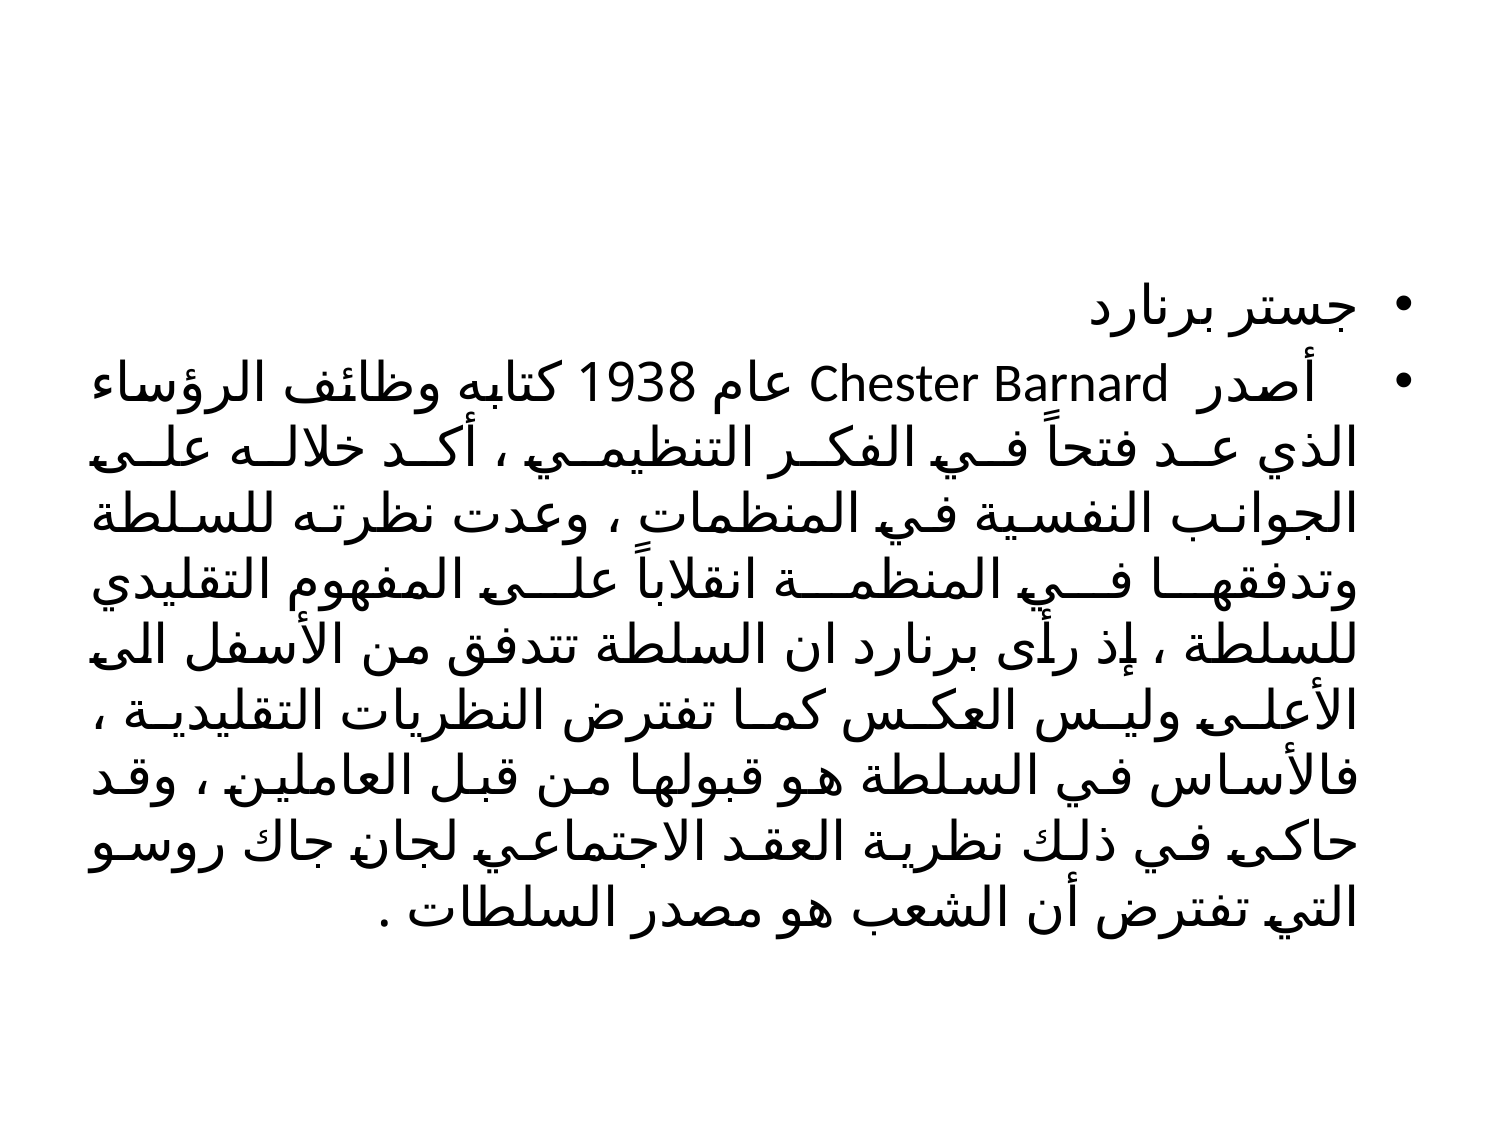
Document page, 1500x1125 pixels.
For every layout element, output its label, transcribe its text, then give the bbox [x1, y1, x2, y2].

list جستر برنارد أصدر Chester Barnard عام 1938 كتابه وظائف الرؤساء الذي عد فتحاً في الفكر التنظيمي ، أكد خلاله على الجوانب النفسية في المنظمات ، وعدت نظرته للسلطة وتدفقها في المنظمة انقلاباً على المفهوم التقليدي للسلطة ، إذ رأى برنارد ان السلطة تتدفق من الأسفل الى الأعلى وليس العكس كما تفترض النظريات التقليدية ، فالأساس في السلطة هو قبولها من قبل العاملين ، وقد حاكى في ذلك نظرية العقد الاجتماعي لجان جاك روسو التي تفترض أن الشعب هو مصدر السلطات . [75, 262, 1425, 1005]
